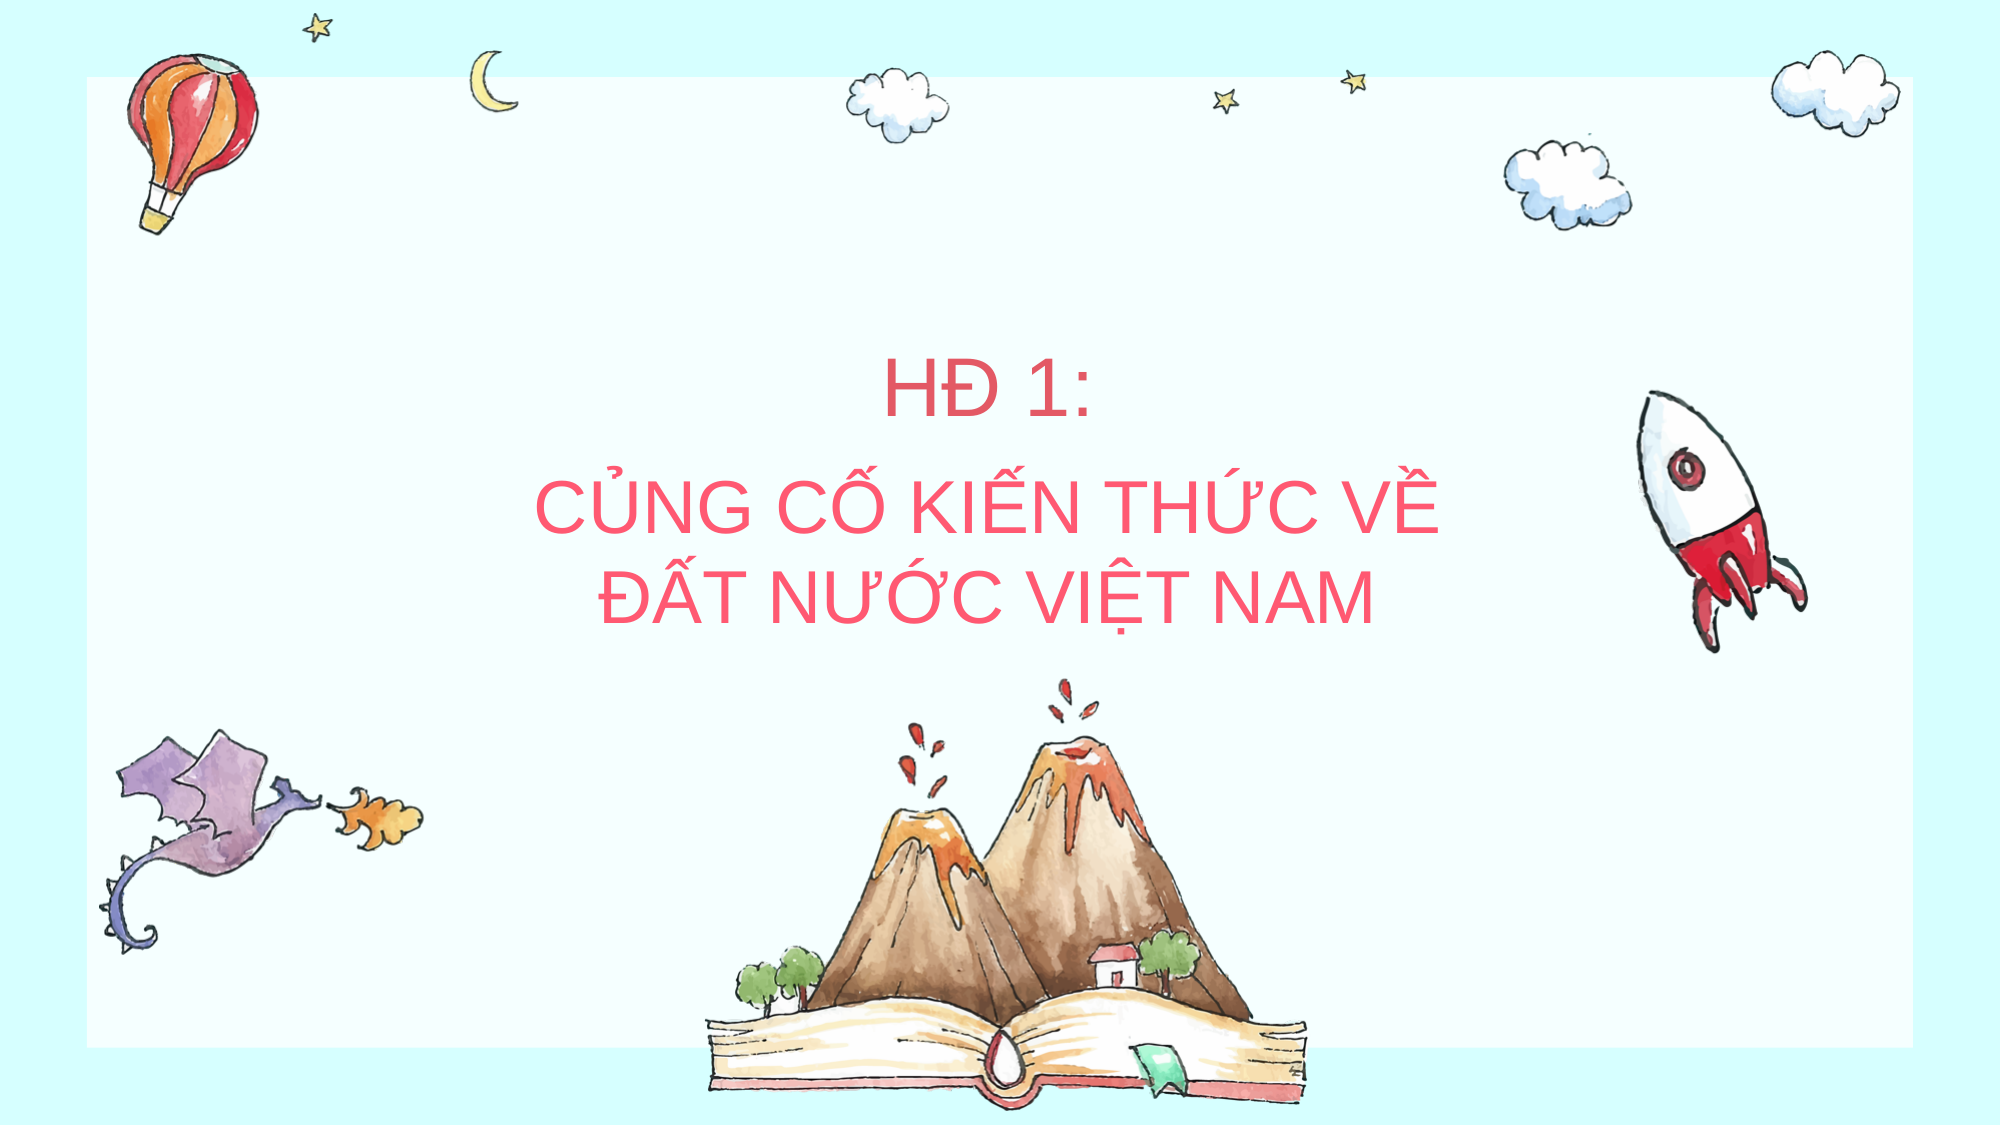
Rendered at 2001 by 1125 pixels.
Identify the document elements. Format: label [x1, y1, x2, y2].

text_box [439, 325, 1537, 649]
picture [99, 13, 1901, 1111]
